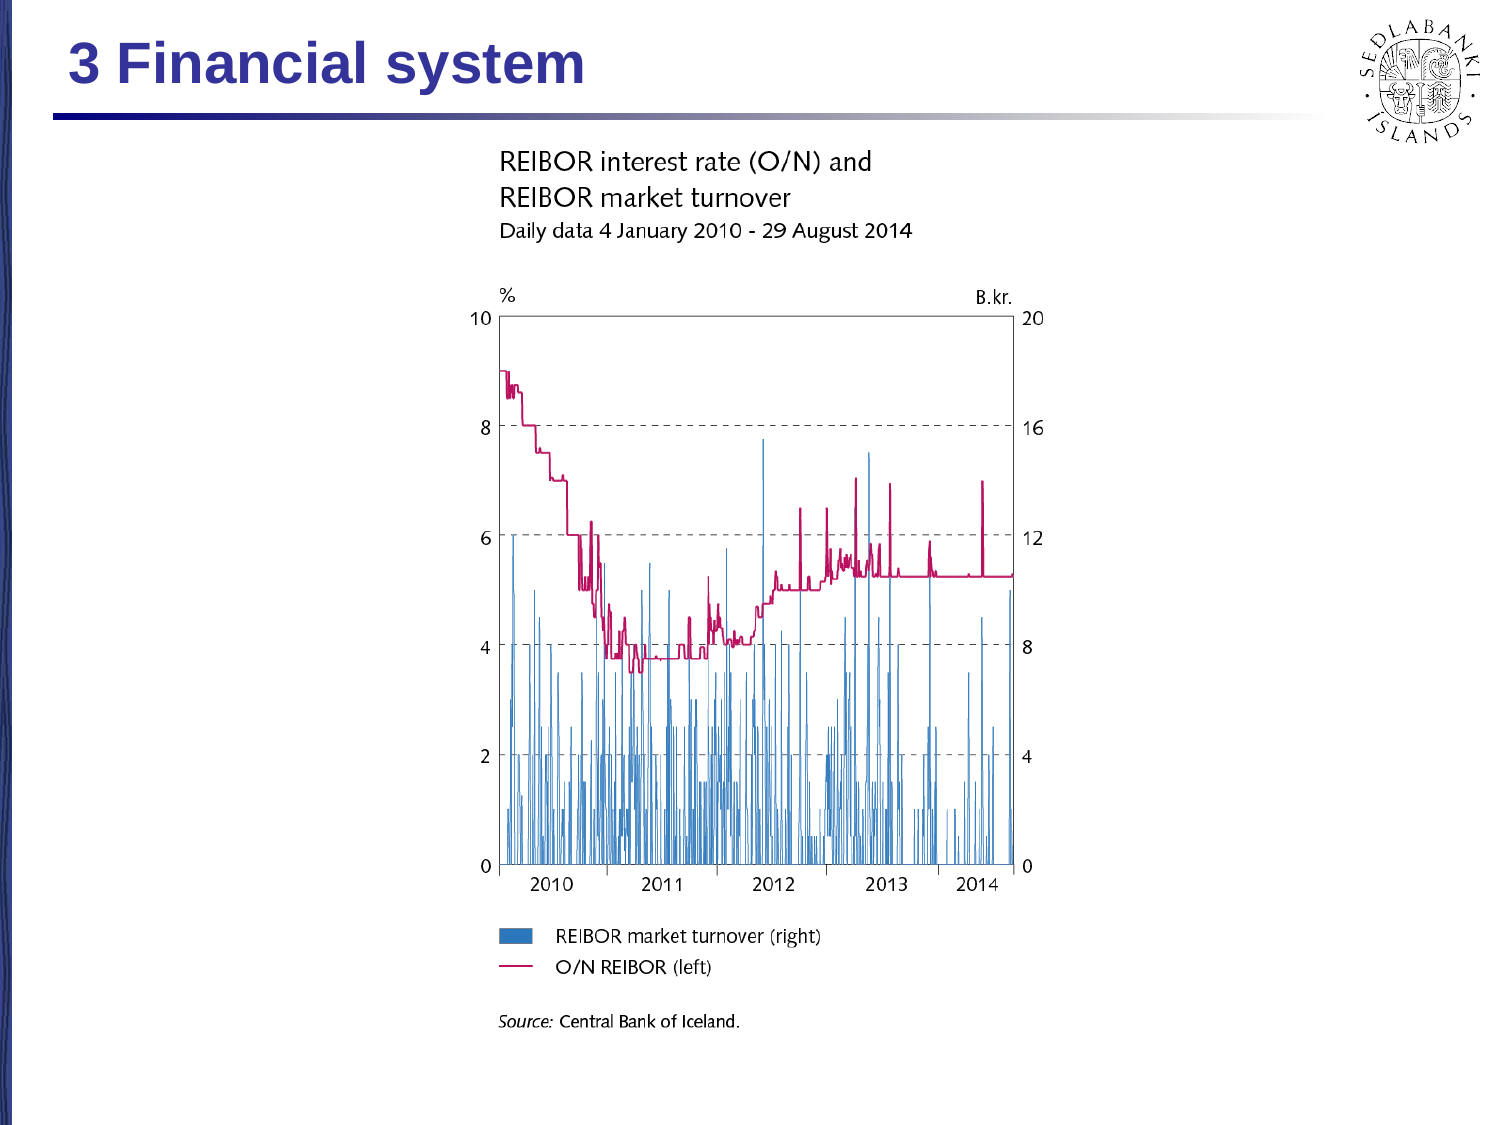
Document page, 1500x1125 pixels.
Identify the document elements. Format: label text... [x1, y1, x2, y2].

picture [0, 0, 12, 1125]
title 3 Financial system [52, 10, 1330, 111]
picture [1357, 18, 1482, 149]
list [469, 148, 1043, 1059]
